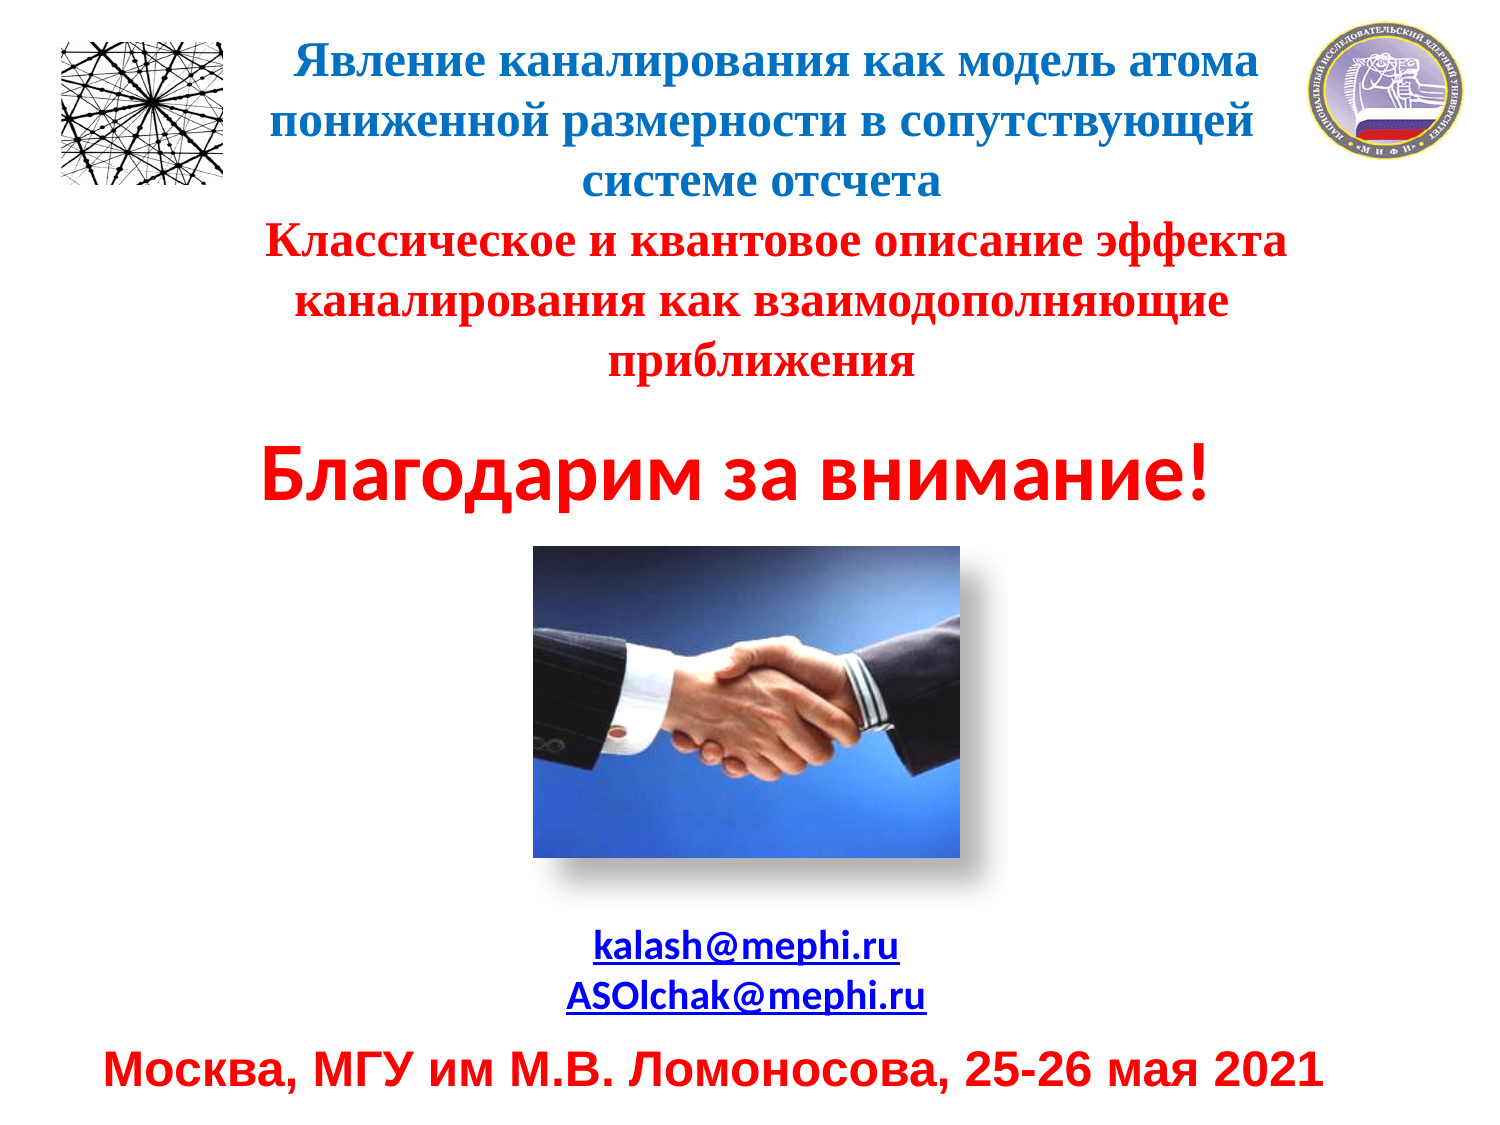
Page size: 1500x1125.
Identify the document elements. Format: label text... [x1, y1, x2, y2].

picture [1304, 18, 1467, 162]
subtitle Благодарим за внимание! kalash@mephi.ru ASOlchak@mephi.ru Москва, МГУ им М.В. Ломоносова, 25-26 мая 2021 [57, 309, 1436, 1125]
picture [533, 546, 960, 858]
picture [57, 42, 226, 185]
text_box Явление каналирования как модель атома пониженной размерности в сопутствующей системе отсчета Классическое и квантовое описание эффекта каналирования как взаимодополняющие приближения [194, 19, 1329, 394]
